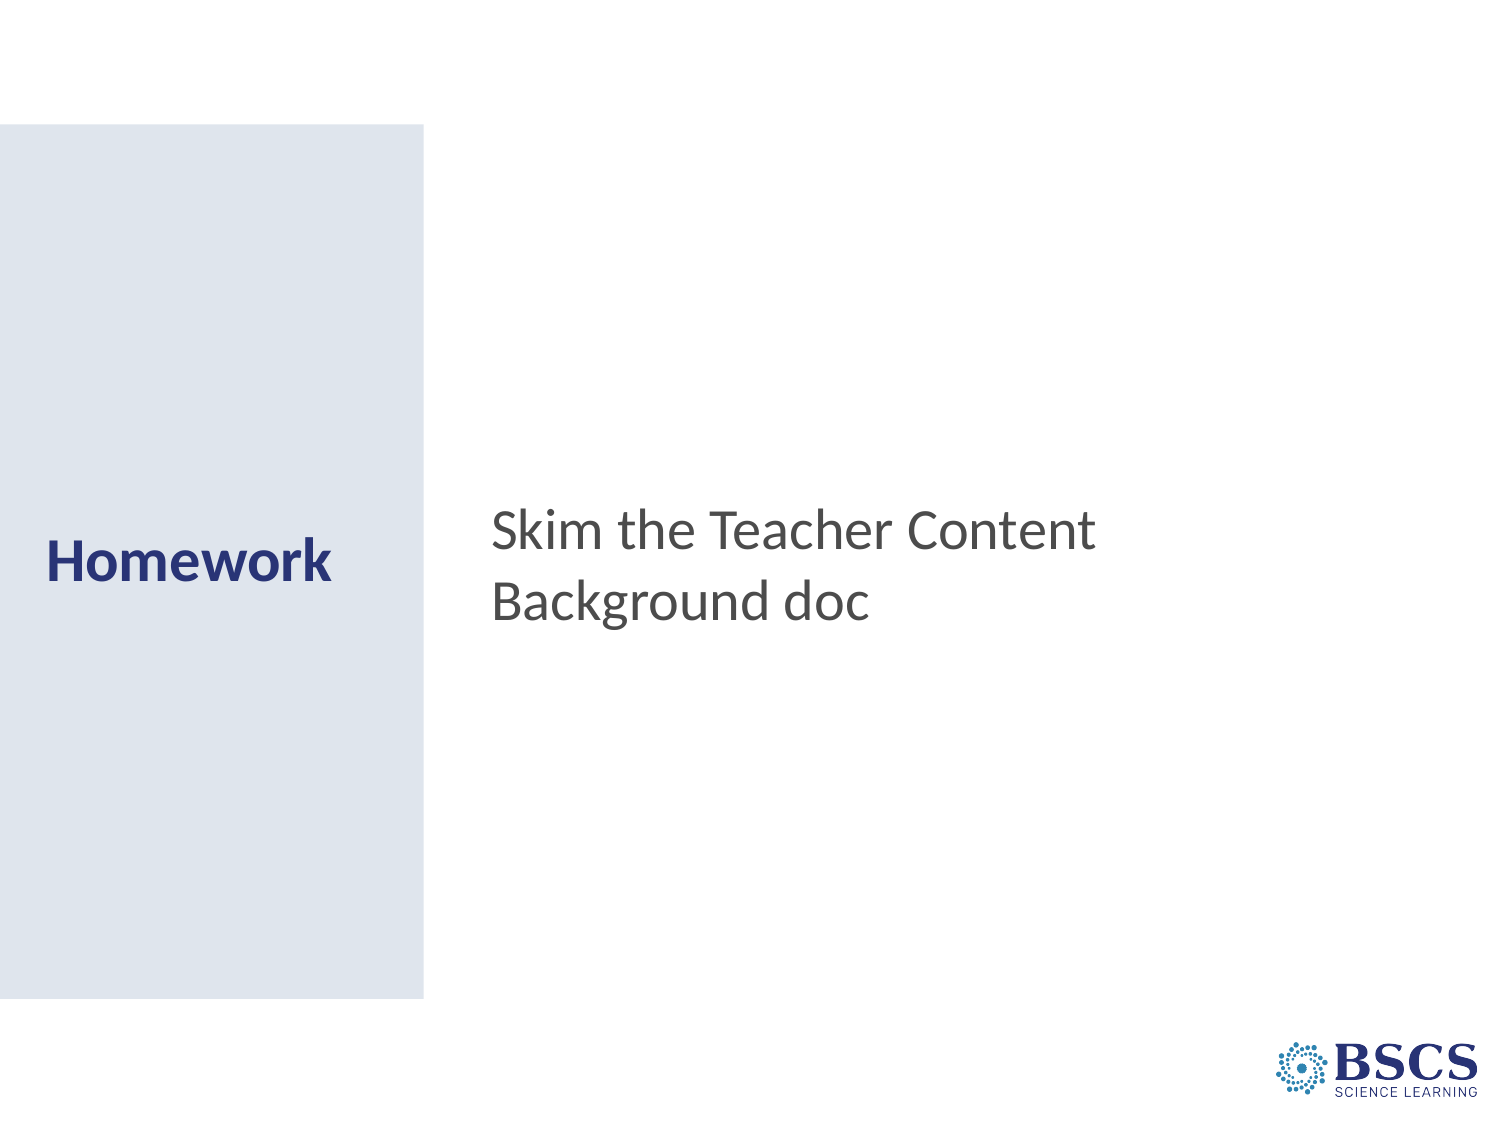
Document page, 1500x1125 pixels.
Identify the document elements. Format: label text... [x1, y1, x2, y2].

list Skim the Teacher Content Background doc [476, 141, 1376, 982]
picture [1275, 1041, 1478, 1098]
title Homework [31, 184, 394, 940]
